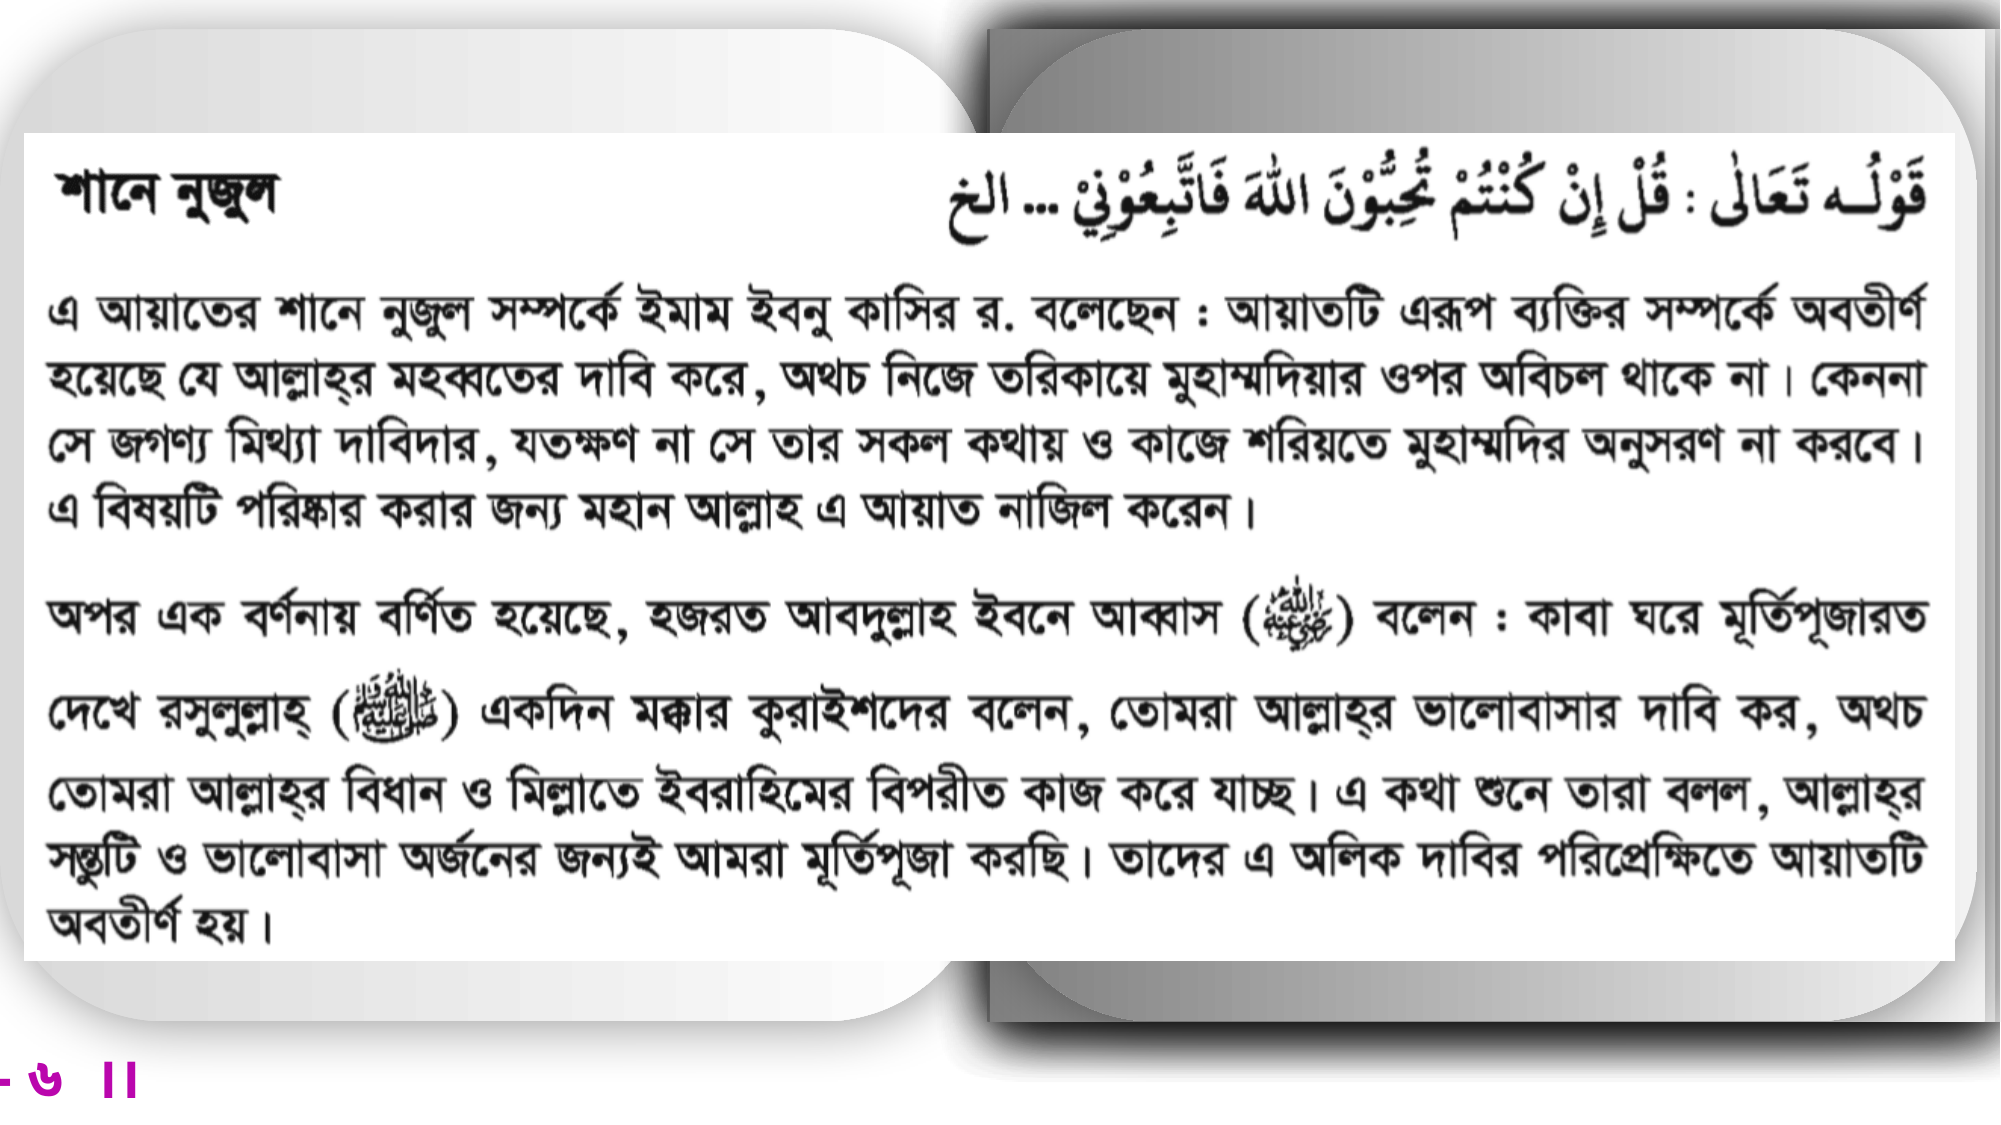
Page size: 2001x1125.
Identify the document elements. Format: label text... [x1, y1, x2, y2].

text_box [0, 29, 989, 1022]
picture [24, 133, 1955, 961]
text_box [989, 29, 2000, 1022]
text_box নবম - দশম শ্রেণি ।। কুরআন মাজিদ ও তাজভিদ ।। পর্ব - ৬ ।। [0, 1032, 156, 1118]
